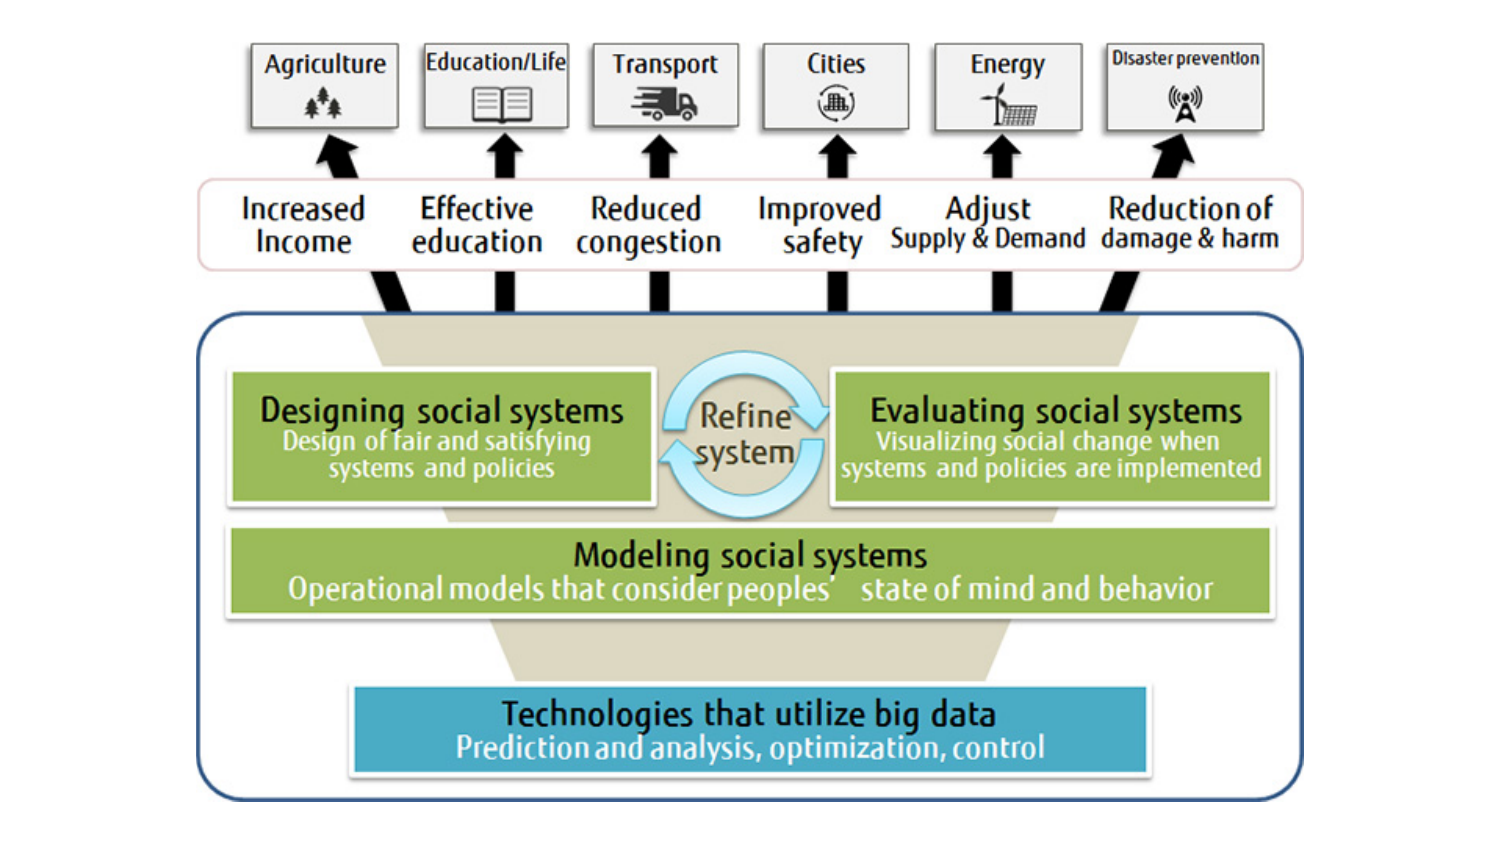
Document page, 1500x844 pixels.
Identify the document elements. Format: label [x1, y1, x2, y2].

picture [196, 41, 1304, 802]
